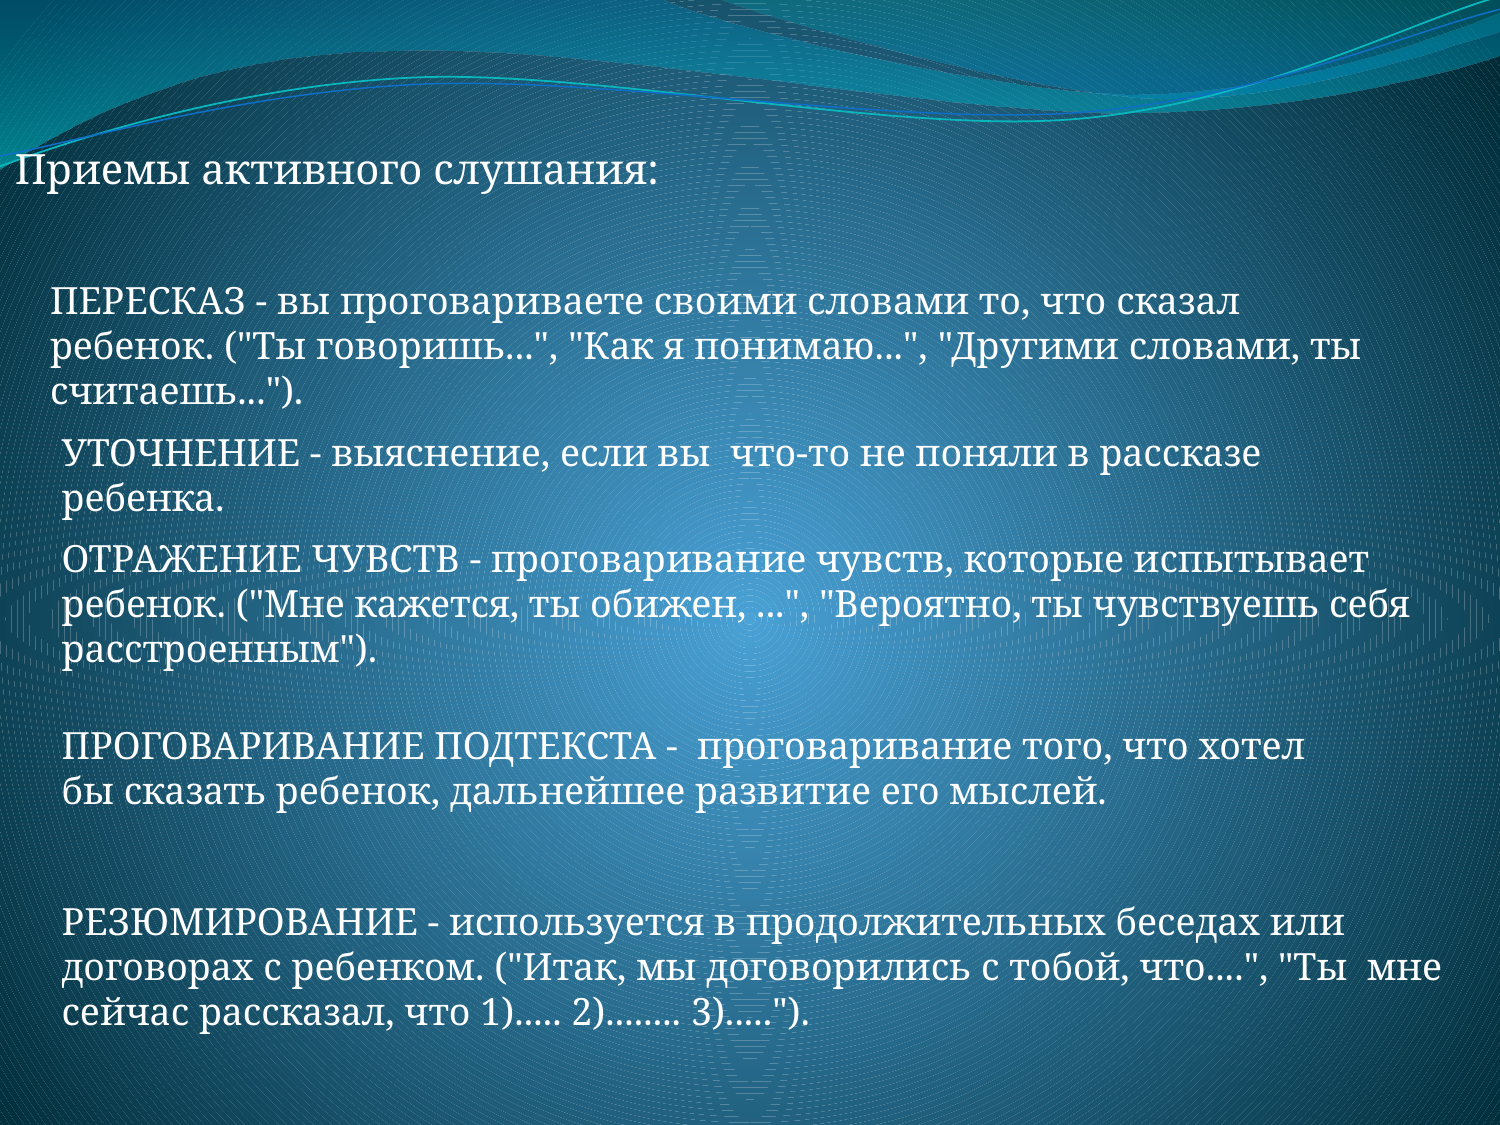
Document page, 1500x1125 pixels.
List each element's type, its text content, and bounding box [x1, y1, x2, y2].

text_box ПЕРЕСКАЗ - вы проговариваете своими словами то, что сказал ребенок. ("Ты говоришь...", "Как я понимаю...", "Другими словами, ты считаешь..."). [35, 269, 1395, 420]
text_box ОТРАЖЕНИЕ ЧУВСТВ - проговаривание чувств, которые испытывает ребенок. ("Мне кажется, ты обижен, ...", "Вероятно, ты чувствуешь себя расстроенным"). [46, 527, 1430, 678]
text_box РЕЗЮМИРОВАНИЕ - используется в продолжительных беседах или договорах с ребенком. ("Итак, мы договорились с тобой, что....", "Ты мне сейчас рассказал, что 1)..... 2)........ 3)....."). [46, 890, 1465, 1041]
text_box УТОЧНЕНИЕ - выяснение, если вы что-то не поняли в рассказе ребенка. [46, 421, 1430, 527]
text_box ПРОГОВАРИВАНИЕ ПОДТЕКСТА - проговаривание того, что хотел бы сказать ребенок, дальнейшее развитие его мыслей. [46, 714, 1372, 820]
text_box Приемы активного слушания: [0, 35, 1500, 200]
title [70, 678, 1359, 714]
